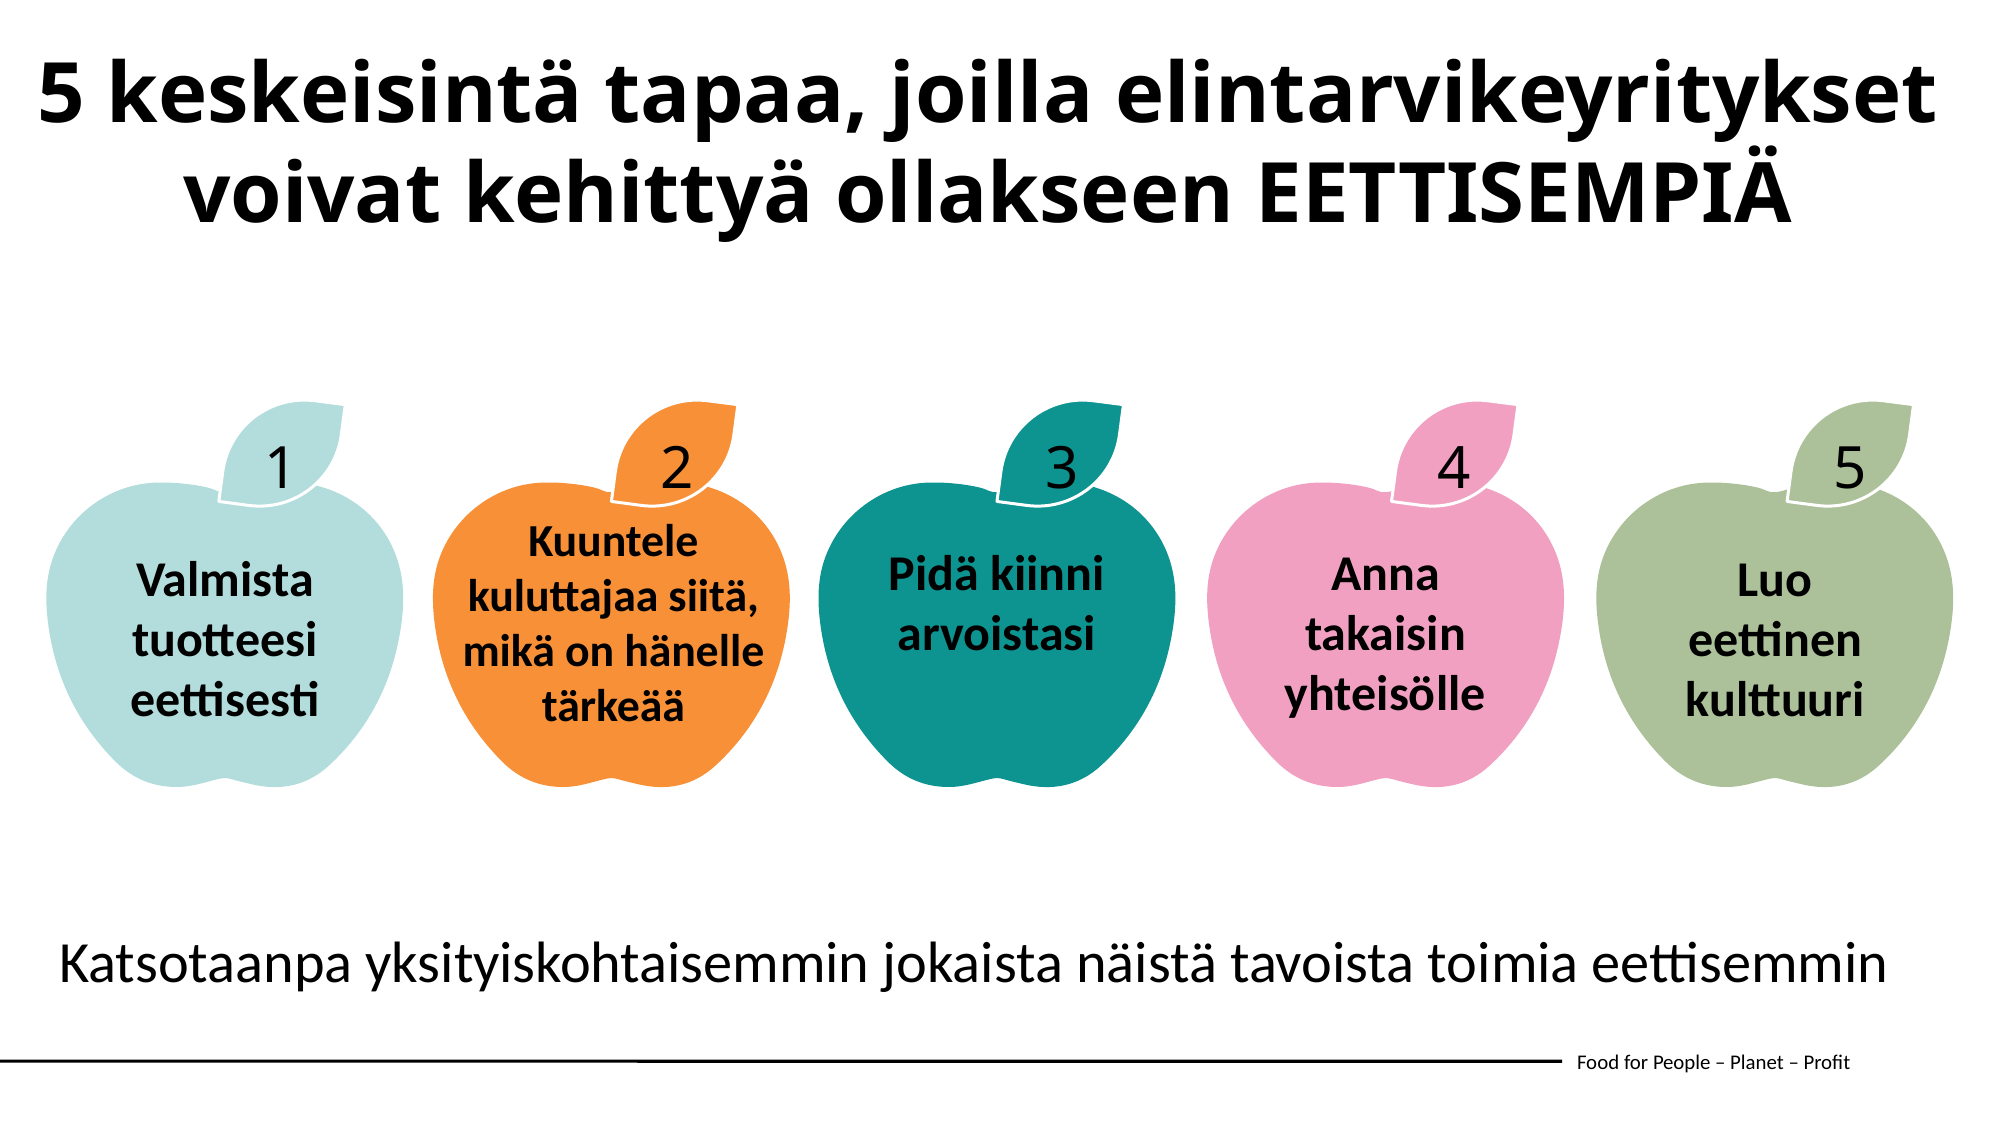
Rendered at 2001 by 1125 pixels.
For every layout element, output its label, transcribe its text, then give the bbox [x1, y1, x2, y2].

text_box 3 [1005, 422, 1119, 508]
text_box 5 keskeisintä tapaa, joilla elintarvikeyritykset voivat kehittyä ollakseen EETTISEMPIÄ [22, 32, 1955, 247]
text_box Pidä kiinni arvoistasi [863, 533, 1130, 668]
text_box Anna takaisin yhteisölle [1237, 533, 1534, 728]
text_box [432, 547, 444, 667]
text_box 5 [1793, 422, 1907, 508]
text_box [783, 556, 790, 651]
text_box Valmista tuotteesi eettisesti [92, 539, 359, 735]
text_box [1391, 463, 1397, 503]
text_box [218, 460, 225, 503]
text_box 1 [225, 422, 338, 508]
text_box [1596, 482, 1954, 788]
text_box [1207, 482, 1565, 710]
text_box [483, 482, 612, 502]
text_box [641, 400, 738, 435]
text_box [46, 482, 404, 788]
text_box [481, 738, 742, 788]
text_box Katsotaanpa yksityiskohtaisemmin jokaista näistä tavoista toimia eettisemmin [44, 916, 1928, 1002]
text_box 2 [620, 422, 734, 502]
text_box [1248, 728, 1523, 788]
text_box [1026, 400, 1124, 438]
text_box [248, 400, 346, 450]
text_box [996, 454, 1005, 503]
text_box [1816, 400, 1914, 447]
text_box Luo eettinen kulttuuri [1642, 539, 1909, 735]
text_box [611, 453, 620, 502]
text_box [1421, 400, 1519, 449]
text_box [1787, 461, 1793, 503]
text_box Kuuntele kuluttajaa siitä, mikä on hänelle tärkeää [444, 502, 783, 738]
text_box [818, 482, 1176, 788]
text_box 4 [1397, 422, 1511, 508]
